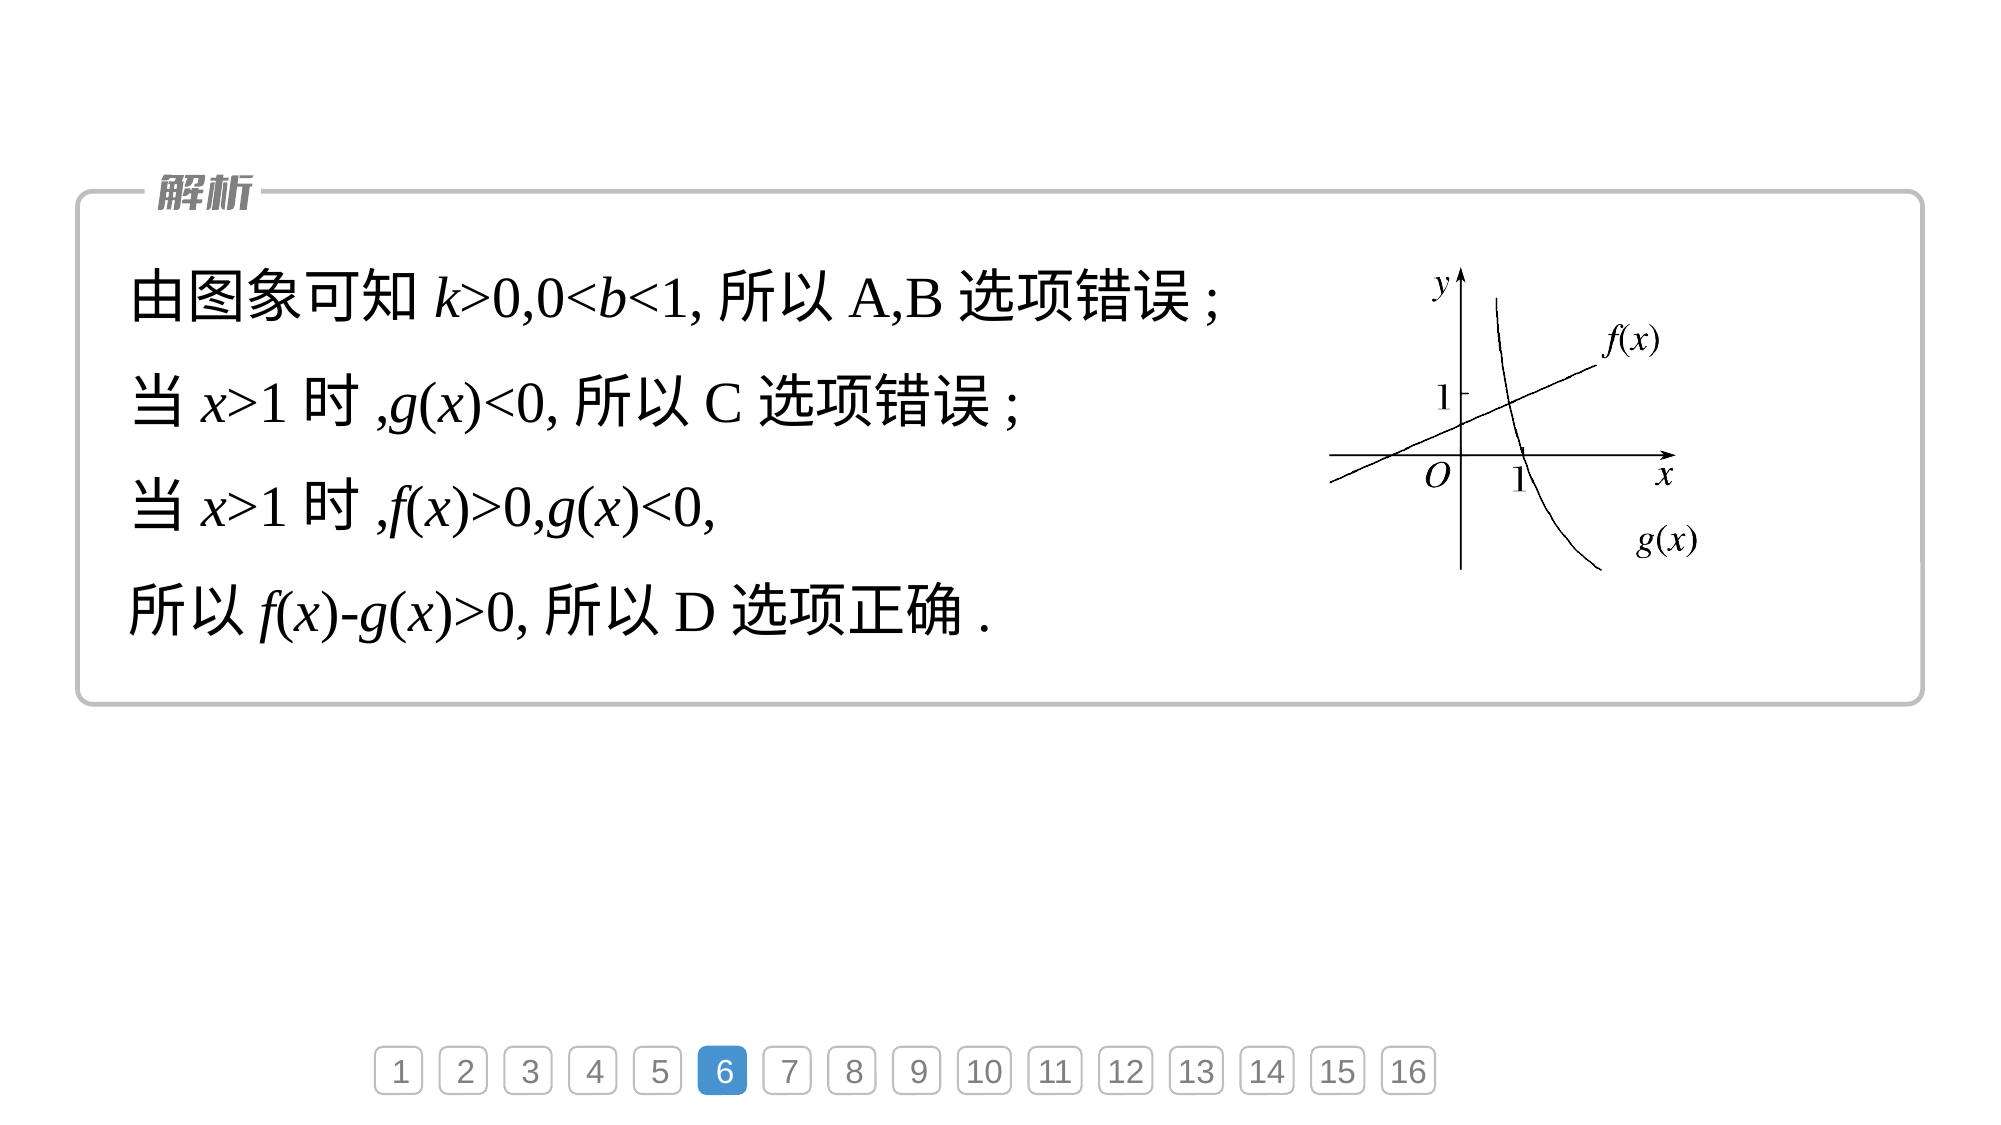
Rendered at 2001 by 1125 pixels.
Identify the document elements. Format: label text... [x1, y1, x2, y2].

text_box 11 [1027, 1045, 1083, 1096]
text_box 7 [762, 1045, 812, 1096]
text_box 15 [1310, 1045, 1366, 1096]
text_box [77, 172, 1923, 705]
text_box 4 [568, 1045, 618, 1096]
text_box 2 [438, 1045, 488, 1096]
text_box 3 [503, 1045, 553, 1096]
text_box 5 [632, 1045, 683, 1096]
text_box 10 [956, 1045, 1012, 1096]
picture [1321, 260, 1711, 589]
text_box 14 [1239, 1045, 1295, 1096]
text_box 8 [827, 1045, 877, 1096]
text_box 16 [1380, 1045, 1437, 1096]
text_box 13 [1168, 1045, 1225, 1096]
text_box 12 [1098, 1045, 1154, 1096]
text_box 9 [891, 1045, 942, 1096]
text_box 1 [373, 1045, 424, 1096]
text_box 6 [697, 1045, 748, 1096]
